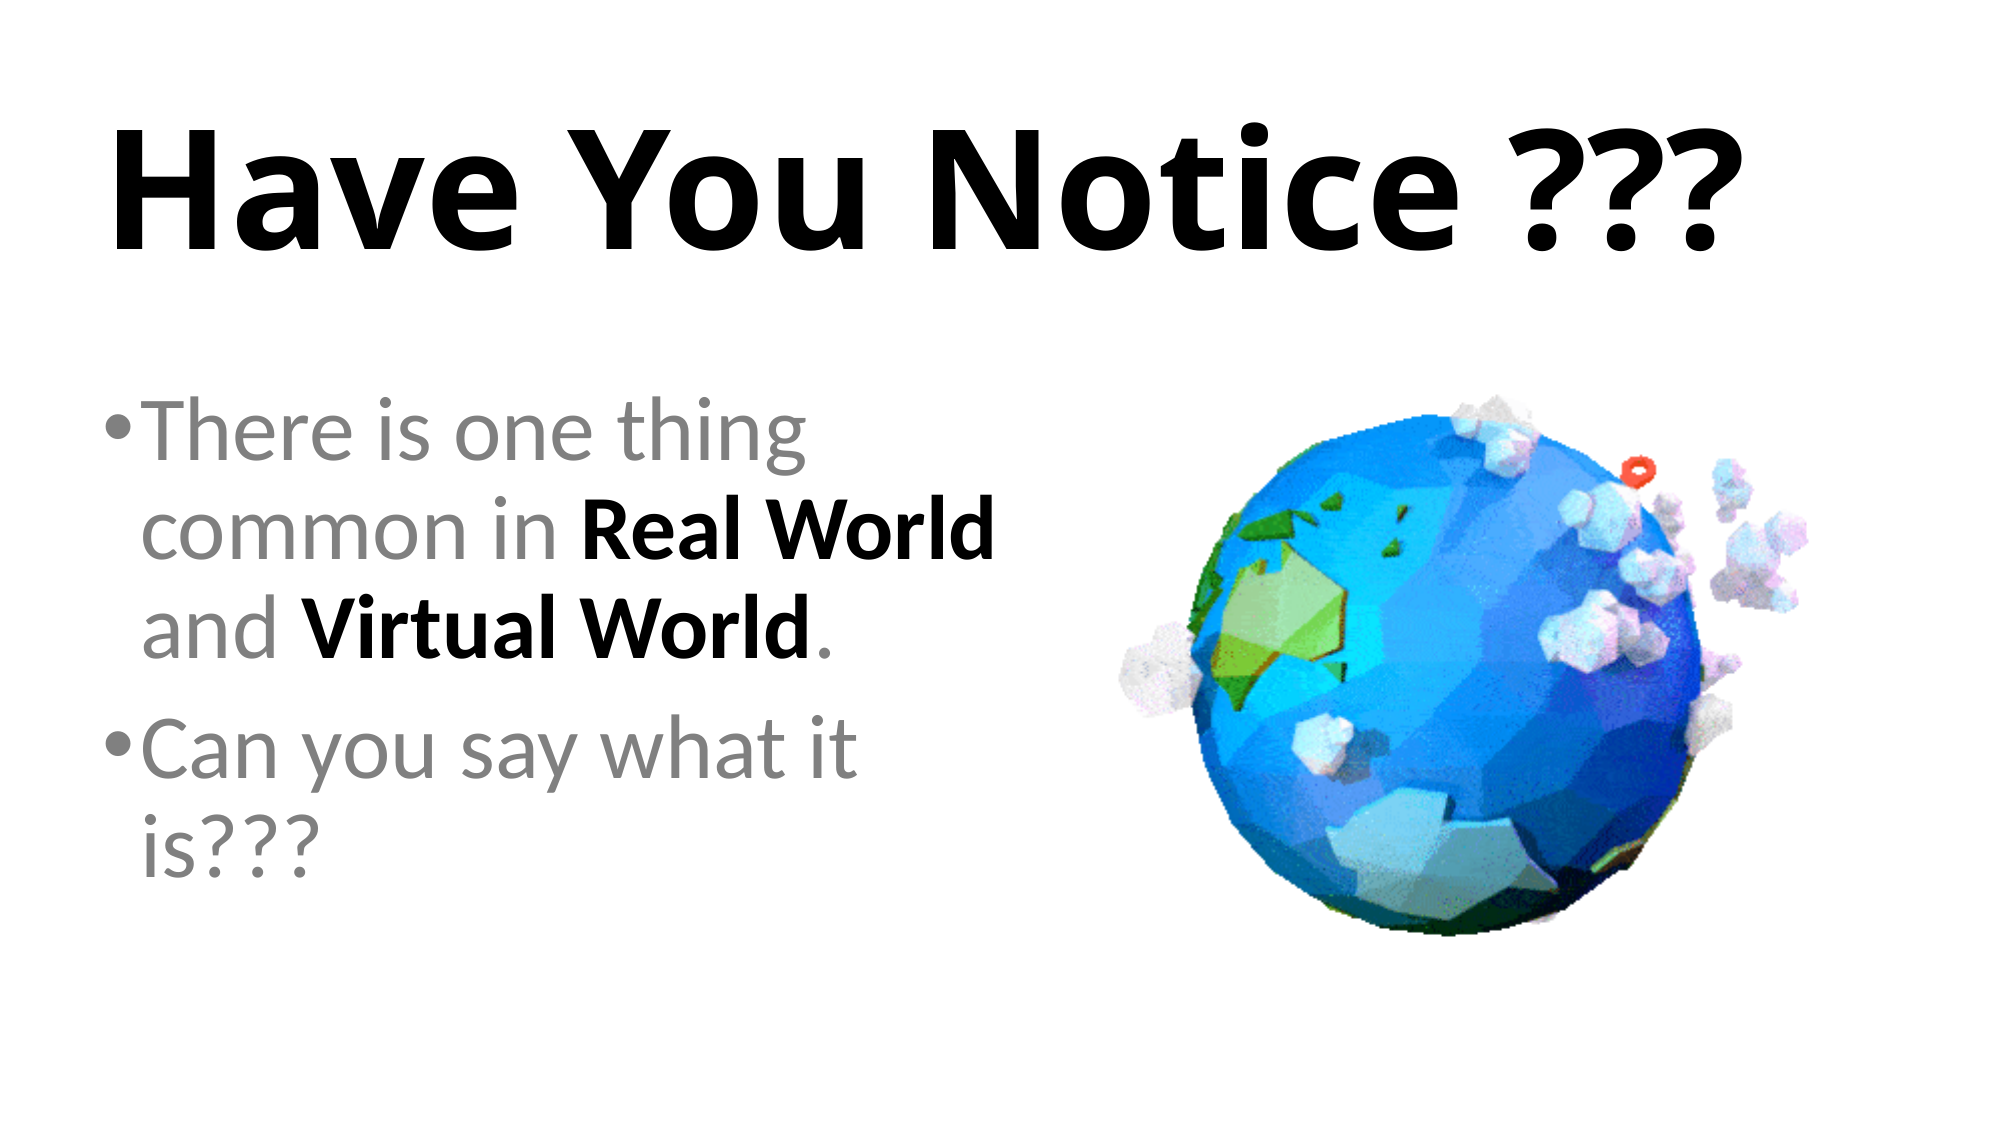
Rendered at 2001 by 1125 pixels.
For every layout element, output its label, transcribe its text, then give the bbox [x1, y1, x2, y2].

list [1043, 373, 1845, 969]
title Have You Notice ??? [87, 86, 1813, 305]
list There is one thing common in Real World and Virtual World. Can you say what it is??? [87, 373, 1044, 1036]
